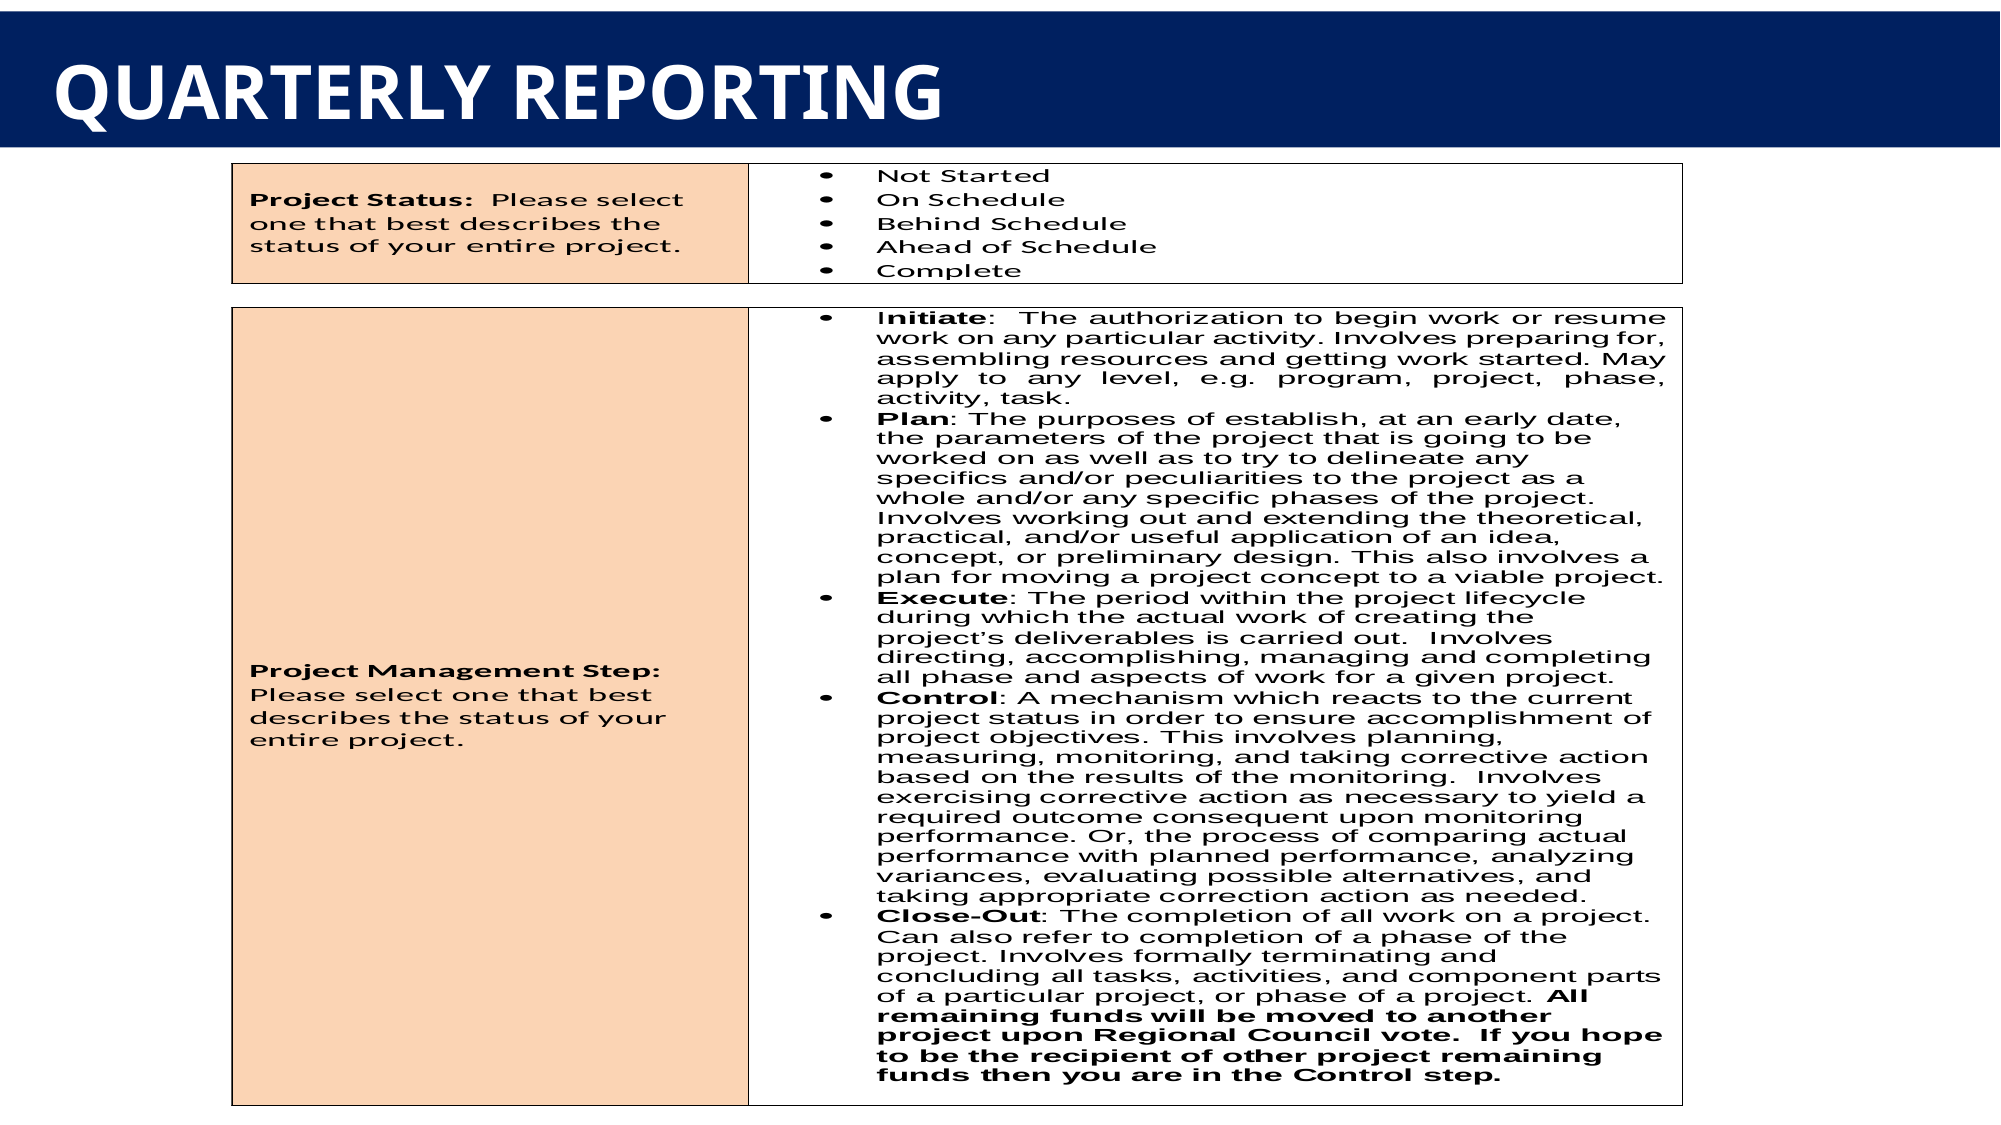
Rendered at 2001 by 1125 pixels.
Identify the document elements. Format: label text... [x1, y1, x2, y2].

title Quarterly Reporting [37, 11, 2000, 148]
picture [231, 162, 1687, 1125]
